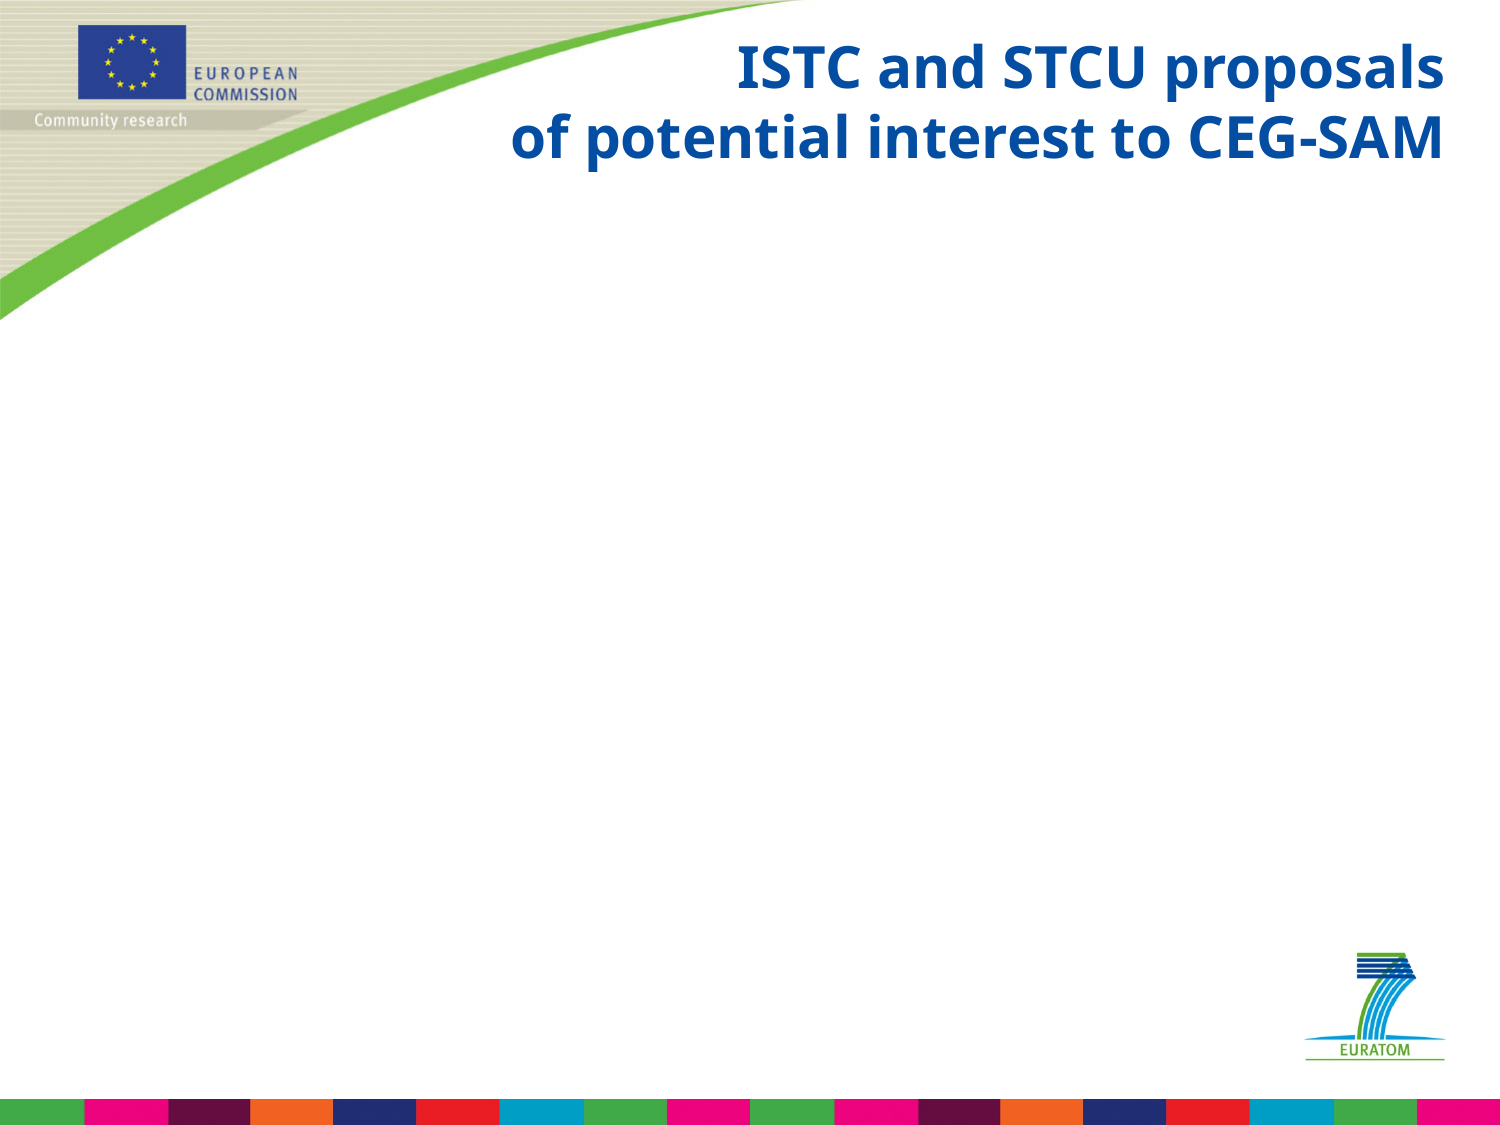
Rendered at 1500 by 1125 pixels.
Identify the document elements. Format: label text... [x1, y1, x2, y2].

title ISTC and STCU proposals of potential interest to CEG-SAM [289, 23, 1461, 197]
picture [1298, 944, 1451, 1069]
picture [1334, 1099, 1500, 1125]
picture [0, 0, 828, 336]
picture [0, 1099, 499, 1125]
picture [584, 1099, 1249, 1125]
